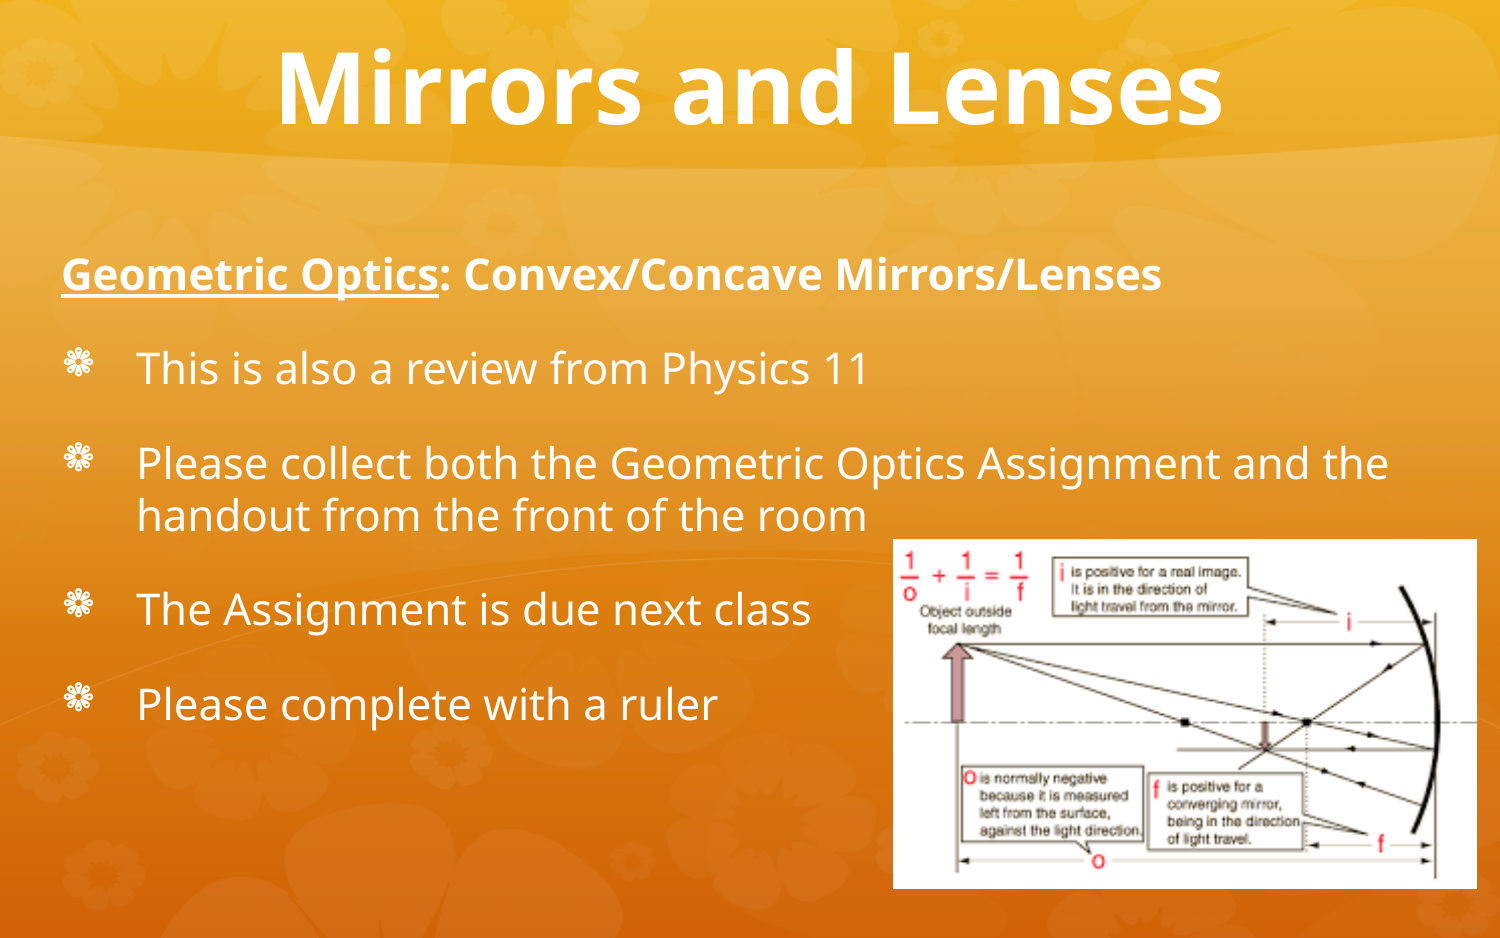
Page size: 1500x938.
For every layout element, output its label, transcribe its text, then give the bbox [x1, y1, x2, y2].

picture [0, 0, 1500, 938]
list Geometric Optics: Convex/Concave Mirrors/Lenses This is also a review from Physics 11 Please collect both the Geometric Optics Assignment and the handout from the front of the room The Assignment is due next class Please complete with a ruler [45, 239, 1459, 818]
title Mirrors and Lenses [127, 12, 1372, 169]
